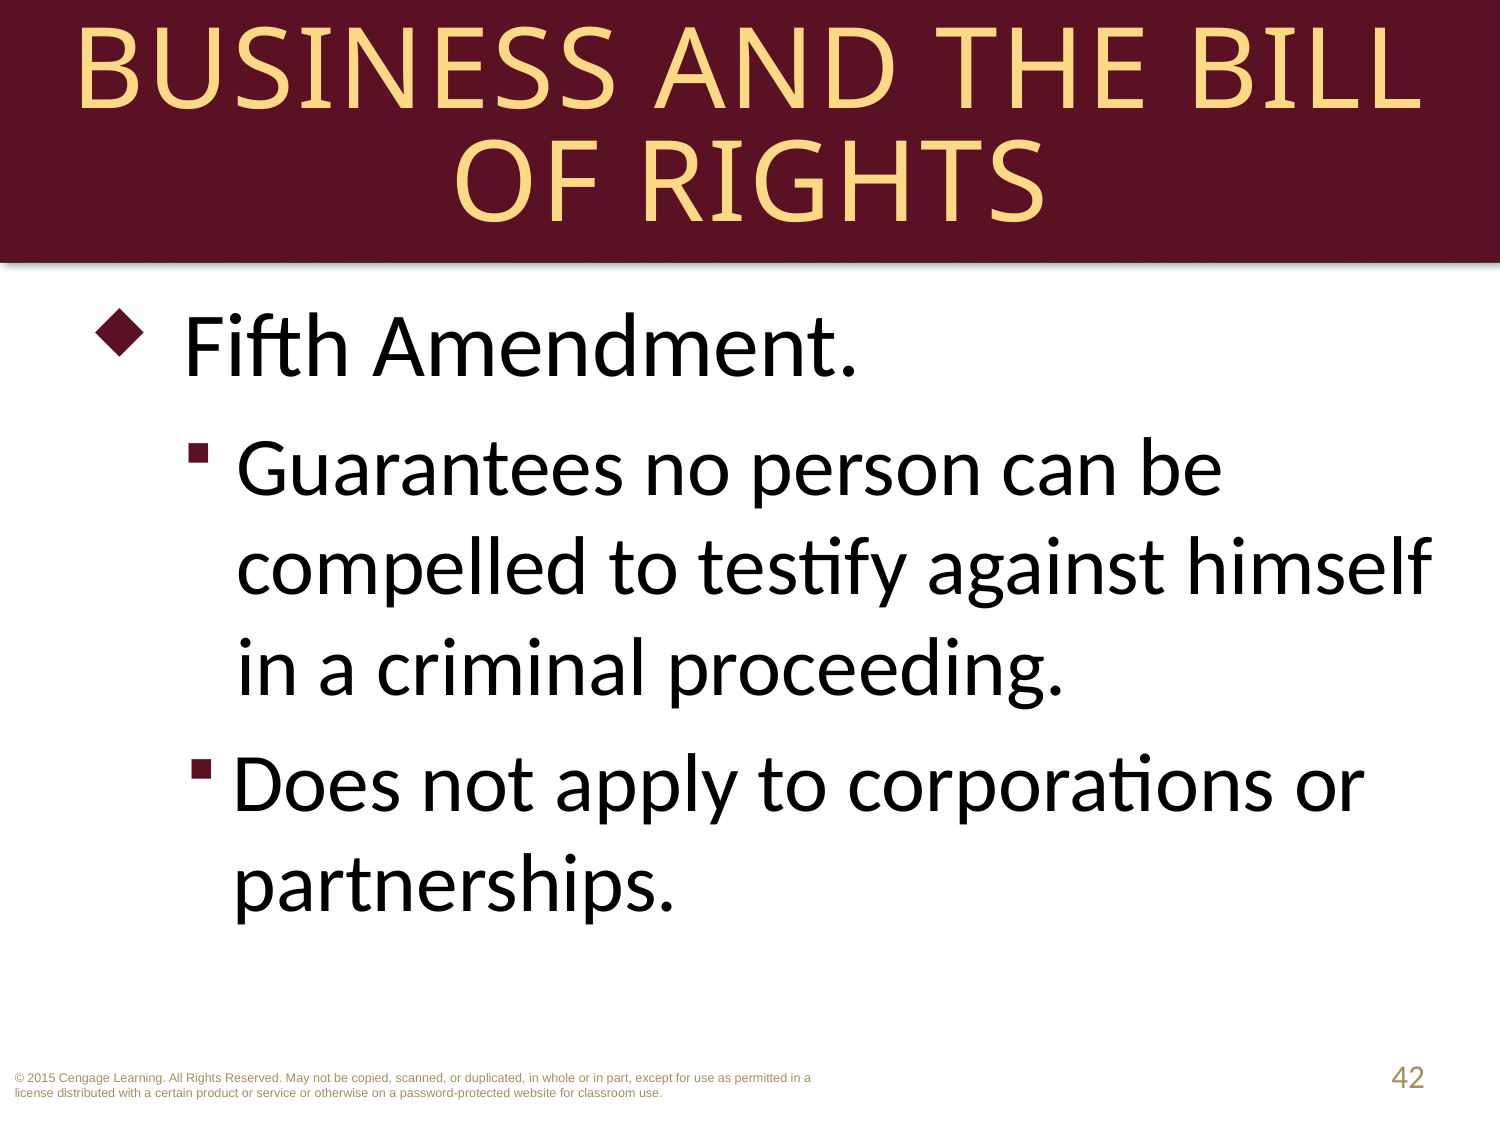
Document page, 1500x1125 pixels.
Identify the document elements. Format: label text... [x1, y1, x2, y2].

text_box 42 [1074, 1024, 1425, 1103]
list Fifth Amendment. Guarantees no person can be compelled to testify against himself in a criminal proceeding. Does not apply to corporations or partnerships. [74, 277, 1500, 1051]
title Business and the Bill of Rights [0, 0, 1500, 263]
